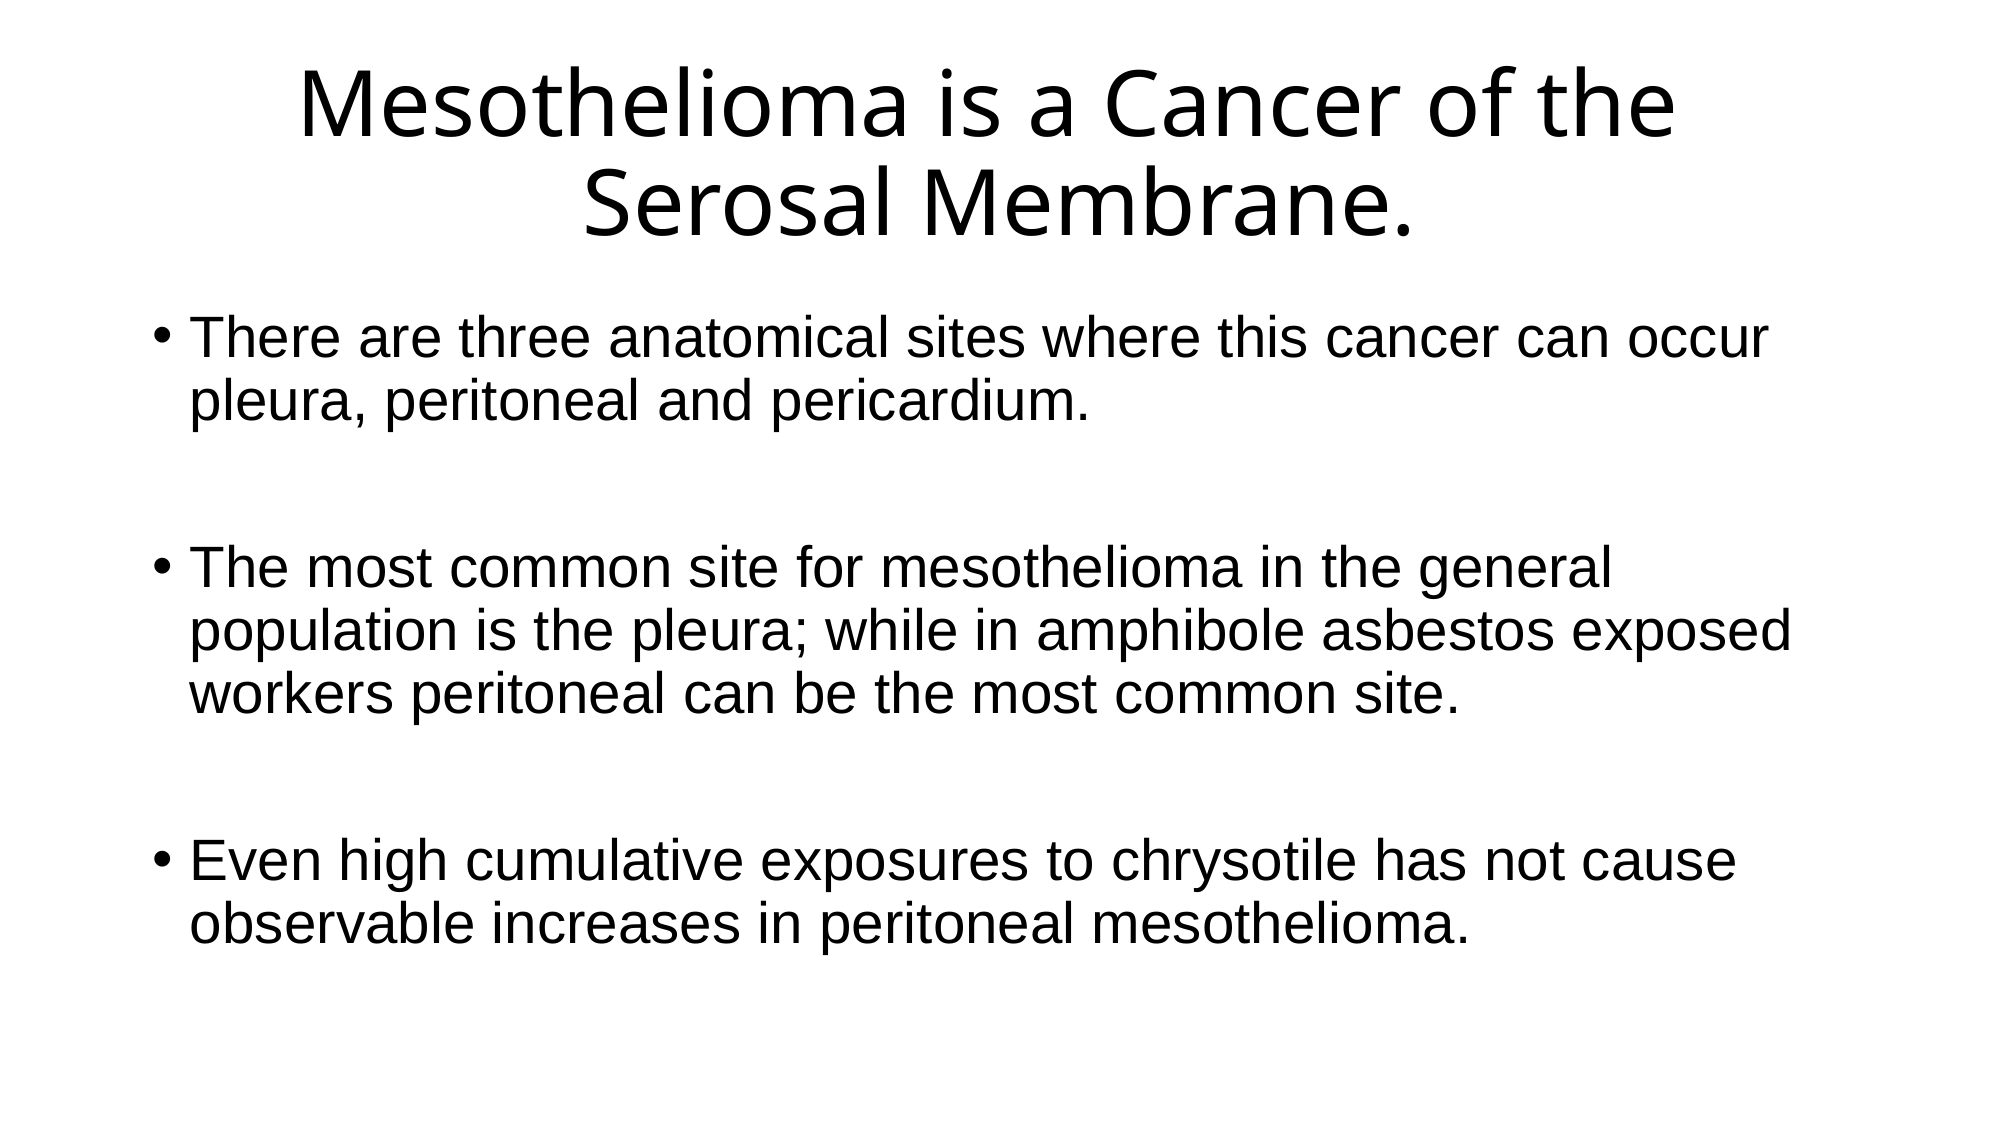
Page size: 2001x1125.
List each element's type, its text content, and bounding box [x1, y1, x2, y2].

list There are three anatomical sites where this cancer can occur pleura, peritoneal and pericardium. The most common site for mesothelioma in the general population is the pleura; while in amphibole asbestos exposed workers peritoneal can be the most common site. Even high cumulative exposures to chrysotile has not cause observable increases in peritoneal mesothelioma. [137, 299, 1863, 1014]
title Mesothelioma is a Cancer of the Serosal Membrane. [137, 47, 1863, 266]
